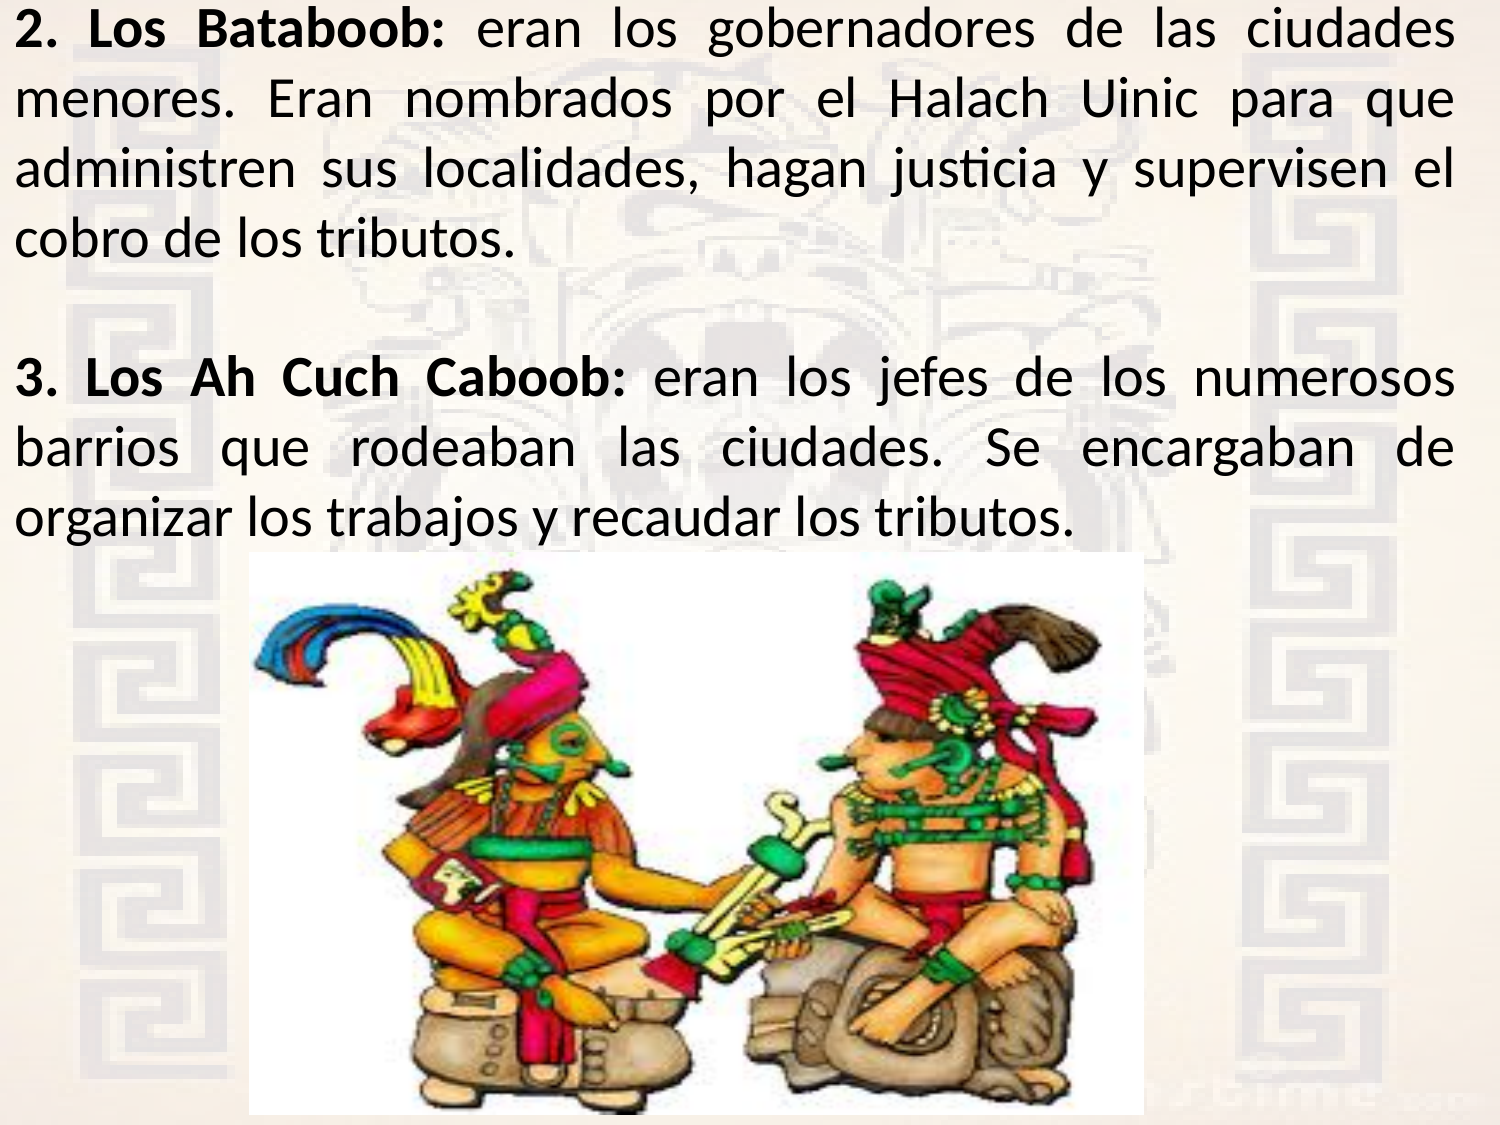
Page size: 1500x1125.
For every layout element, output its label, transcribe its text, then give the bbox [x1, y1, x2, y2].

text_box 2. Los Bataboob: eran los gobernadores de las ciudades menores. Eran nombrados por el Halach Uinic para que administren sus localidades, hagan justicia y supervisen el cobro de los tributos. 3. Los Ah Cuch Caboob: eran los jefes de los numerosos barrios que rodeaban las ciudades. Se encargaban de organizar los trabajos y recaudar los tributos. [0, 0, 1472, 556]
picture [249, 552, 1144, 1115]
